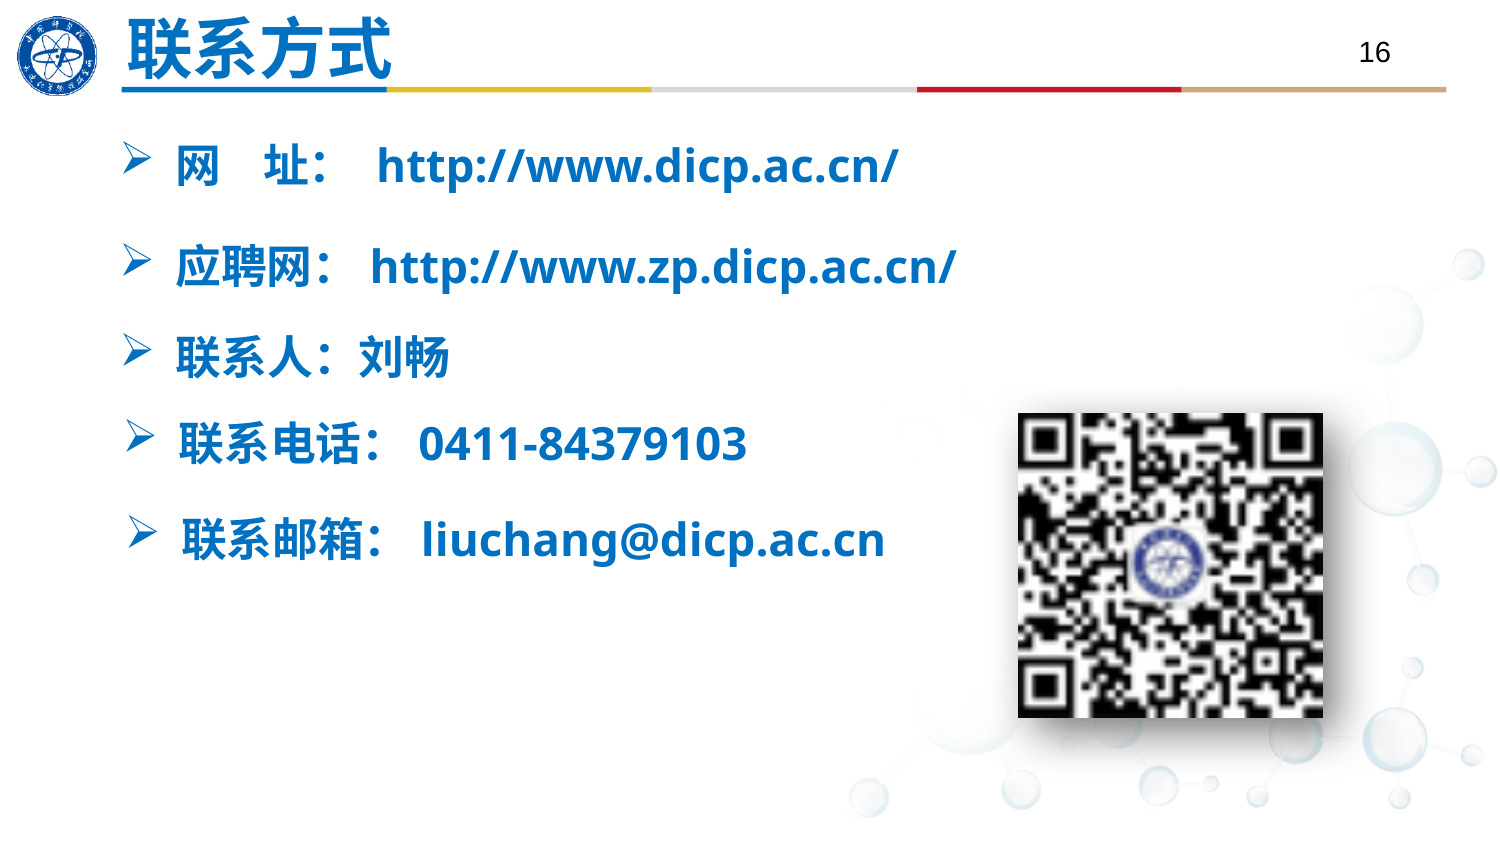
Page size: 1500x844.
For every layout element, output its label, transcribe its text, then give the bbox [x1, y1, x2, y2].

text_box 应聘网：http://www.zp.dicp.ac.cn/ [104, 216, 982, 315]
picture [17, 16, 97, 96]
text_box 联系方式 [111, 0, 408, 95]
text_box 联系人：刘畅 [104, 327, 924, 385]
slide_number 16 [1347, 27, 1465, 79]
text_box 联系邮箱：liuchang@dicp.ac.cn [109, 508, 996, 567]
picture [825, 172, 1499, 841]
text_box 联系电话：0411-84379103 [107, 413, 865, 471]
text_box 网 址： http://www.dicp.ac.cn/ [104, 114, 1009, 213]
